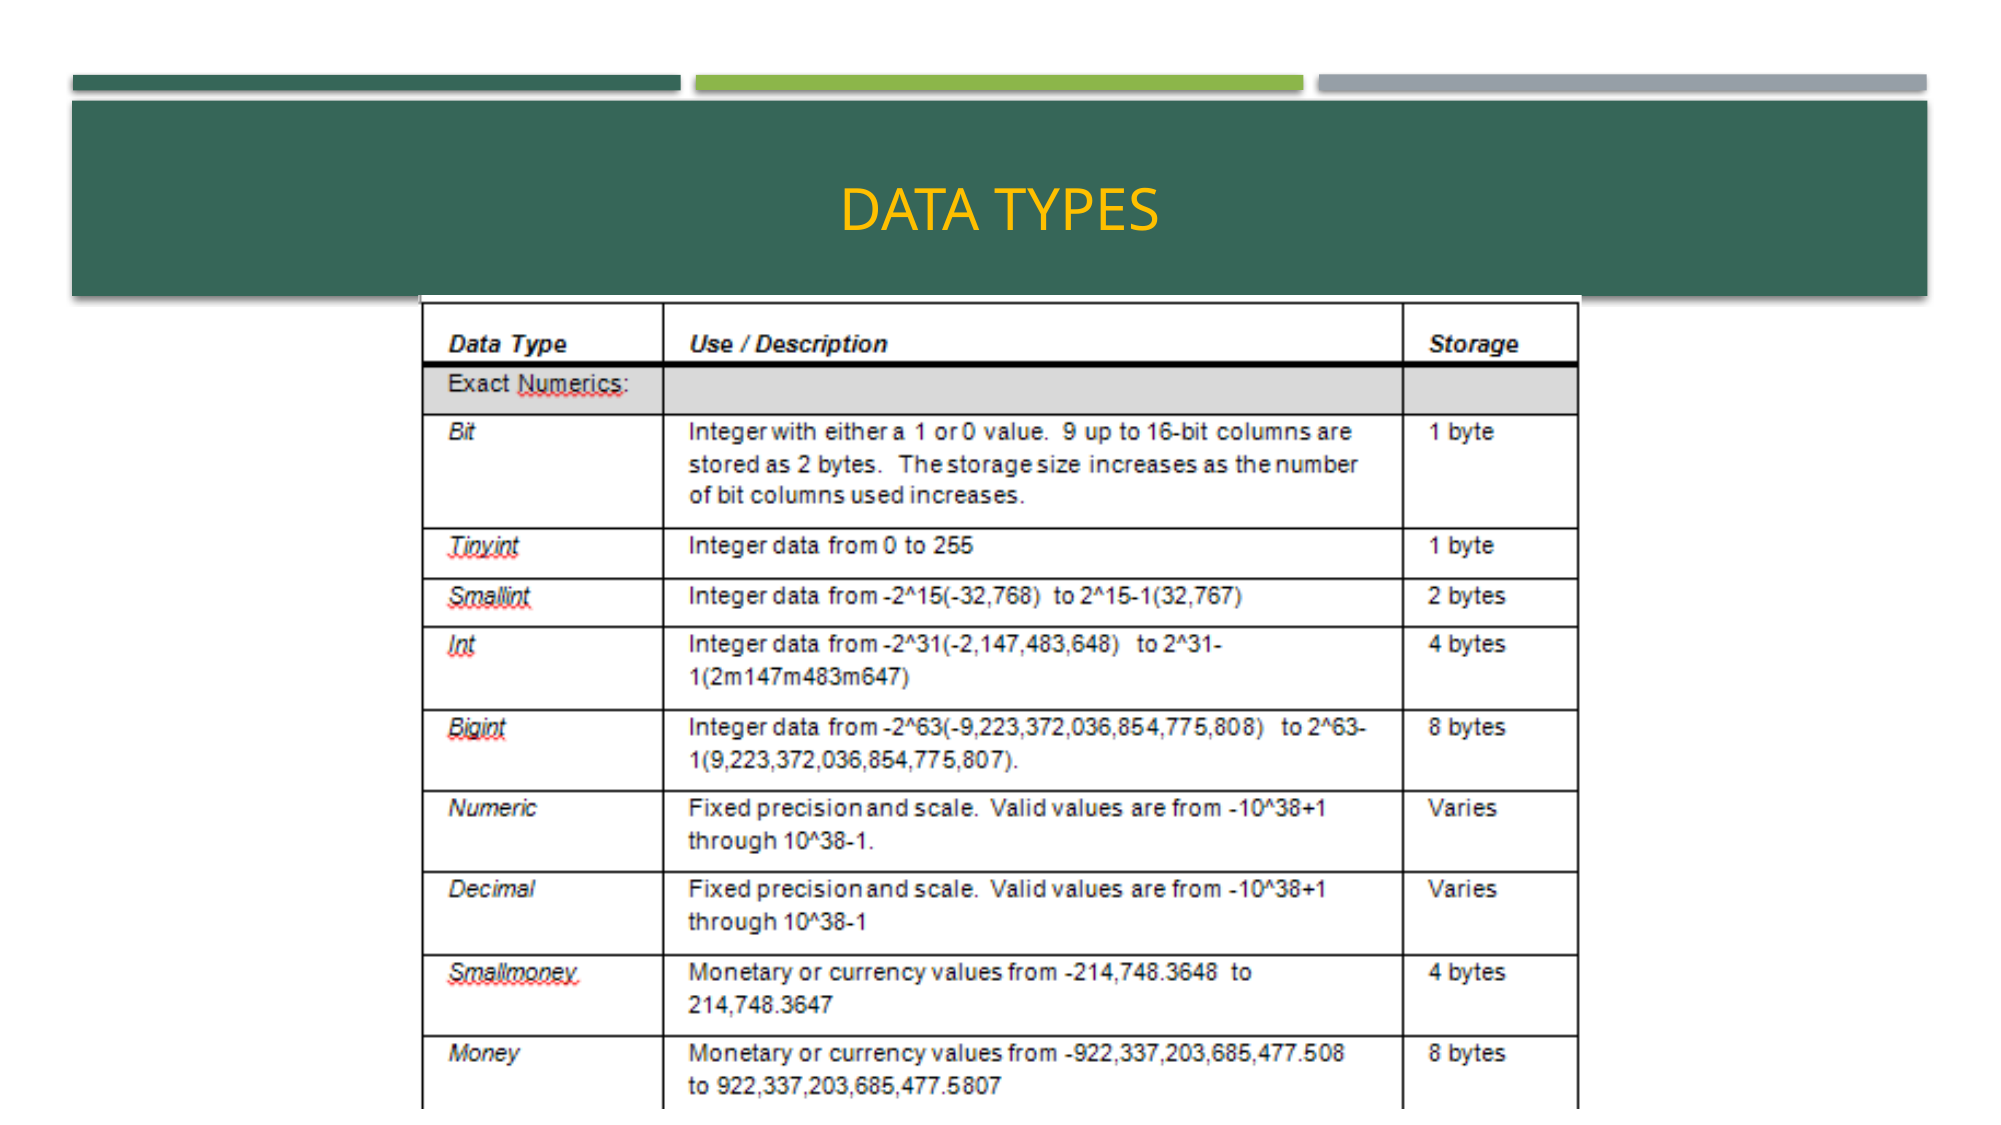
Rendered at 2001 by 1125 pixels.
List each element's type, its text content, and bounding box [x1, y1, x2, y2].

picture [417, 294, 1583, 1110]
title Data Types [95, 115, 1905, 250]
